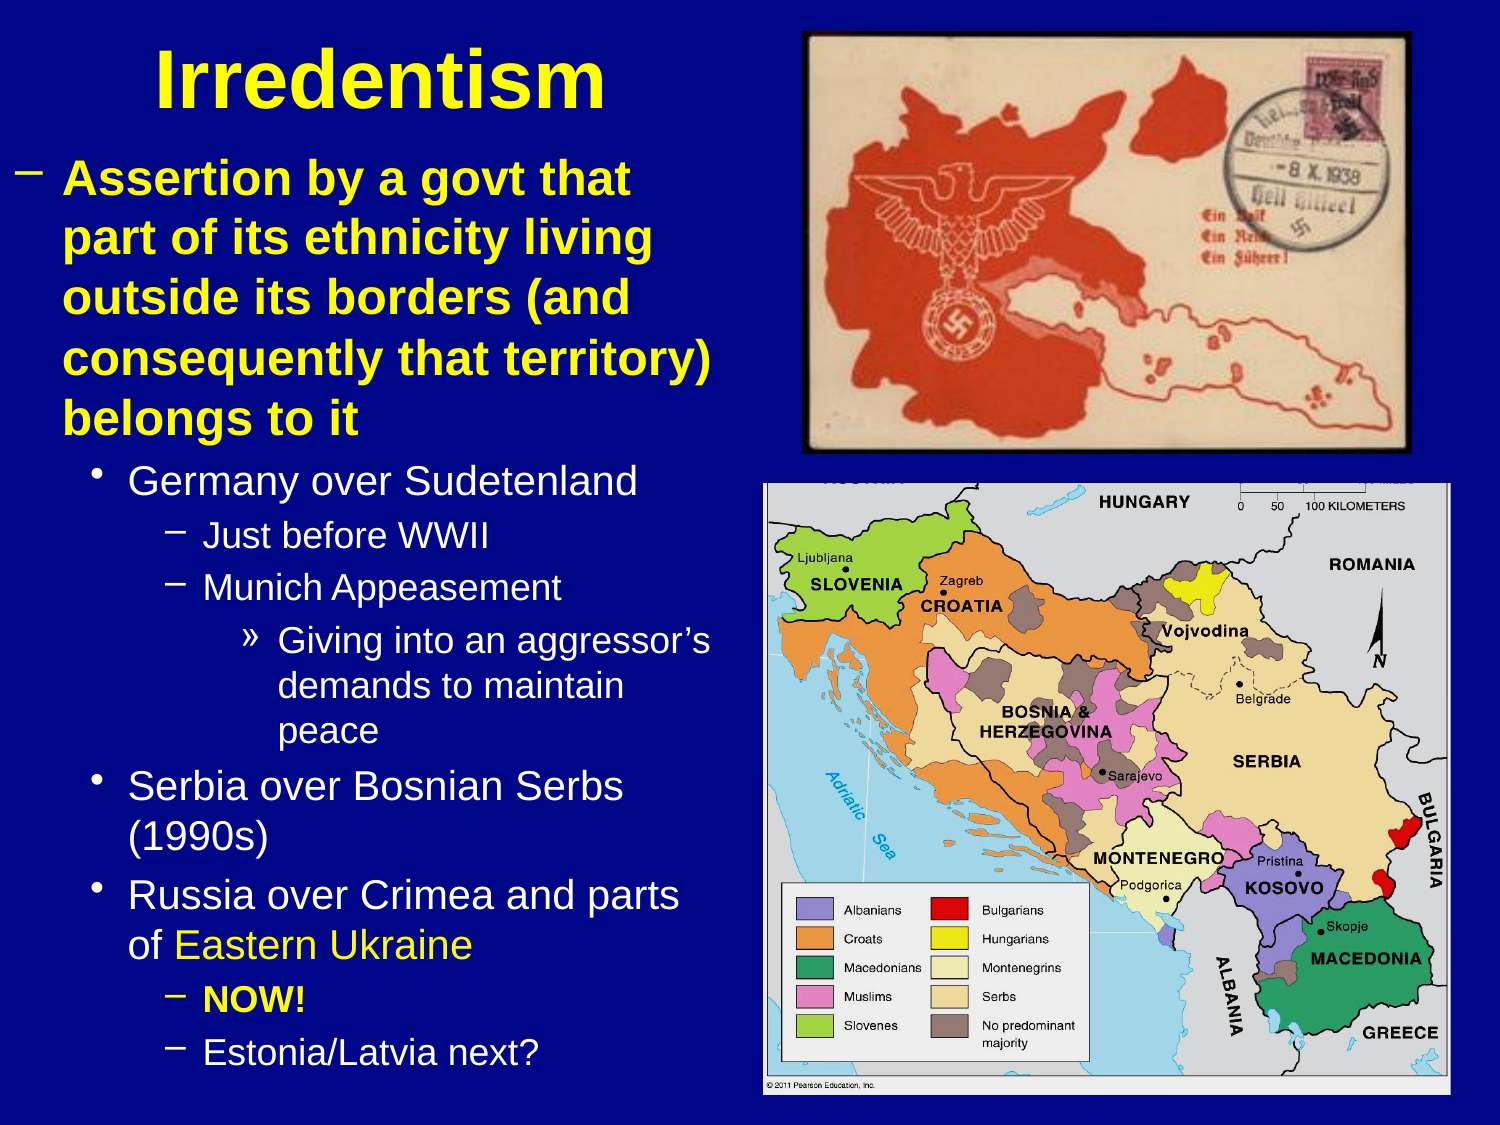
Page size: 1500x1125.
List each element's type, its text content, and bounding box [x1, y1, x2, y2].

list Assertion by a govt that part of its ethnicity living outside its borders (and consequently that territory) belongs to it Germany over Sudetenland Just before WWII Munich Appeasement Giving into an aggressor’s demands to maintain peace Serbia over Bosnian Serbs (1990s) Russia over Crimea and parts of Eastern Ukraine NOW! Estonia/Latvia next? [0, 137, 738, 1095]
title Irredentism [125, 31, 638, 120]
picture [802, 31, 1412, 454]
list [762, 483, 1451, 1096]
